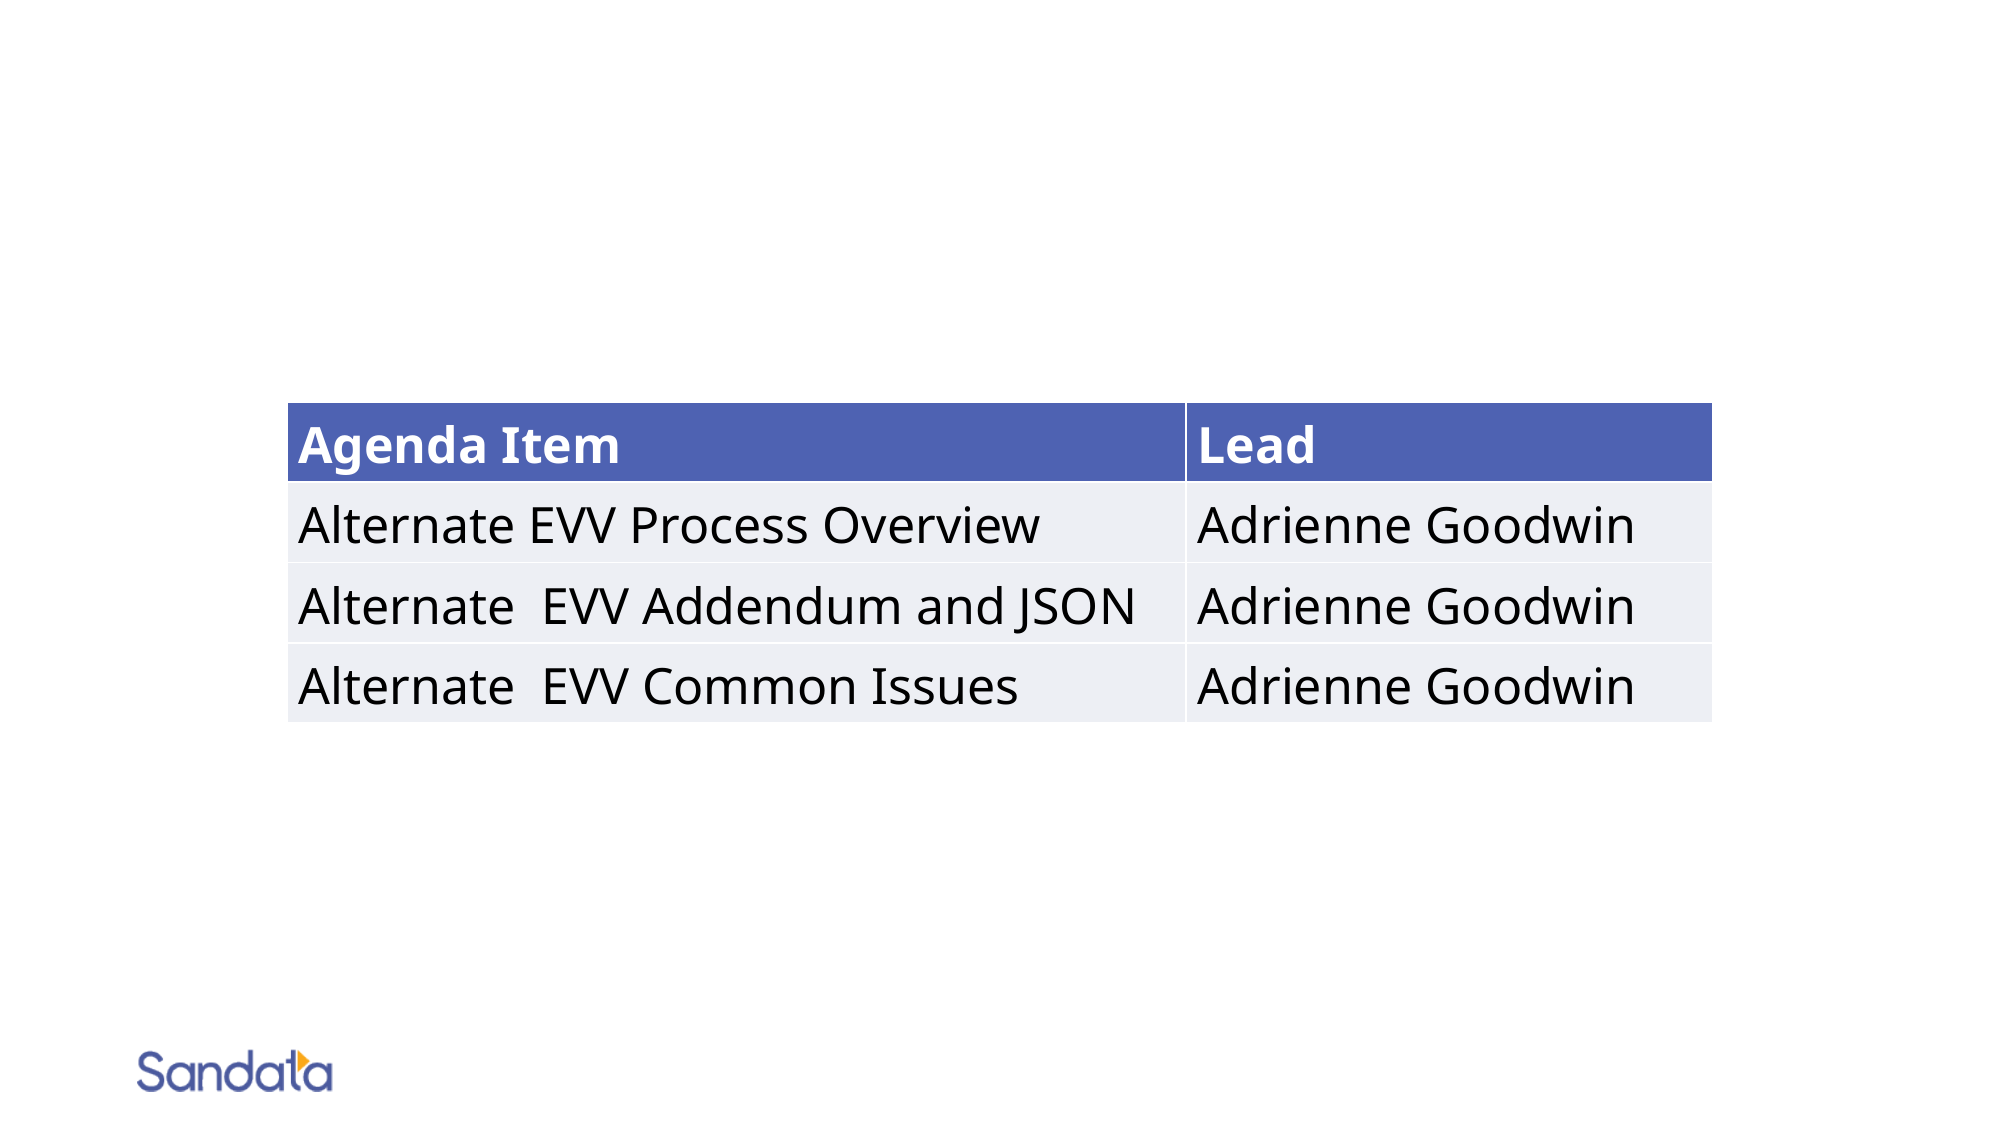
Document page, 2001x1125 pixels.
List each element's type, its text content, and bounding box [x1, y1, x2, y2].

table_header Agenda Item [288, 403, 1185, 481]
picture [137, 1049, 333, 1092]
table_cell Alternate EVV Common Issues [288, 644, 1185, 722]
table_cell Adrienne Goodwin [1187, 644, 1712, 722]
table_cell Alternate EVV Addendum and JSON [288, 563, 1185, 642]
table_cell Alternate EVV Process Overview [288, 483, 1185, 562]
table_cell Adrienne Goodwin [1187, 563, 1712, 642]
table_cell Adrienne Goodwin [1187, 483, 1712, 562]
table_header Lead [1187, 403, 1712, 481]
